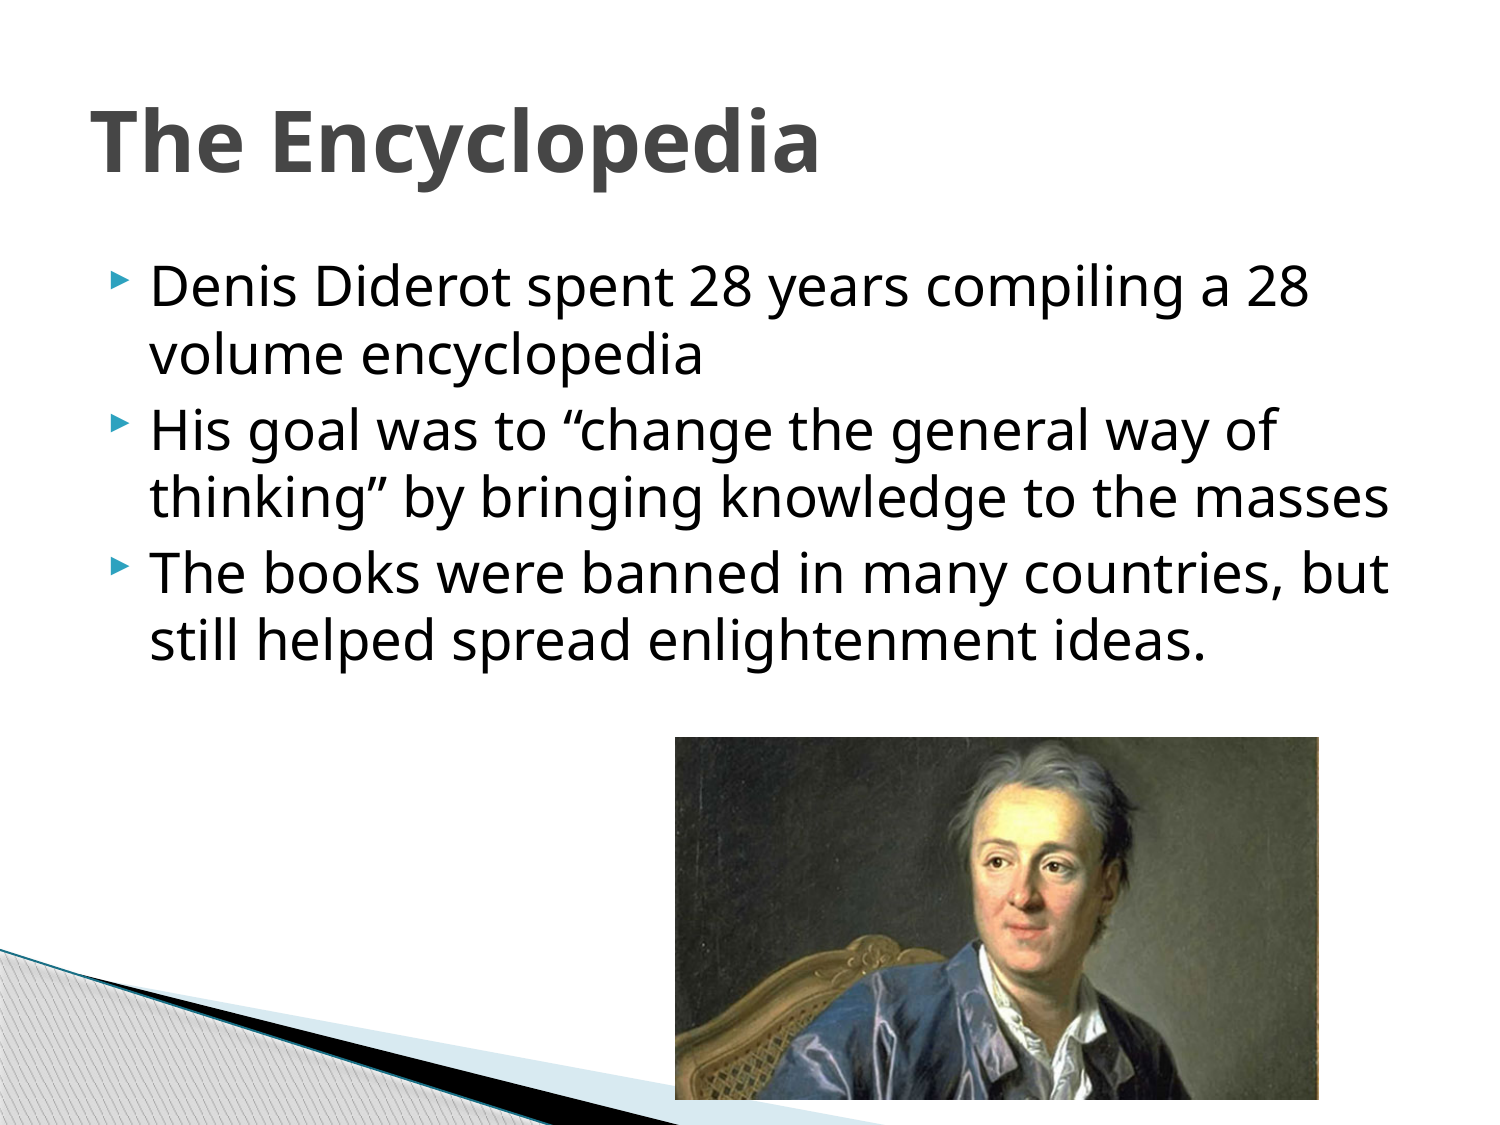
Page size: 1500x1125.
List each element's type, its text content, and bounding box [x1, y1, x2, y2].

title The Encyclopedia [75, 45, 1425, 233]
list Denis Diderot spent 28 years compiling a 28 volume encyclopedia His goal was to “change the general way of thinking” by bringing knowledge to the masses The books were banned in many countries, but still helped spread enlightenment ideas. [75, 243, 1425, 986]
picture [674, 737, 1319, 1100]
